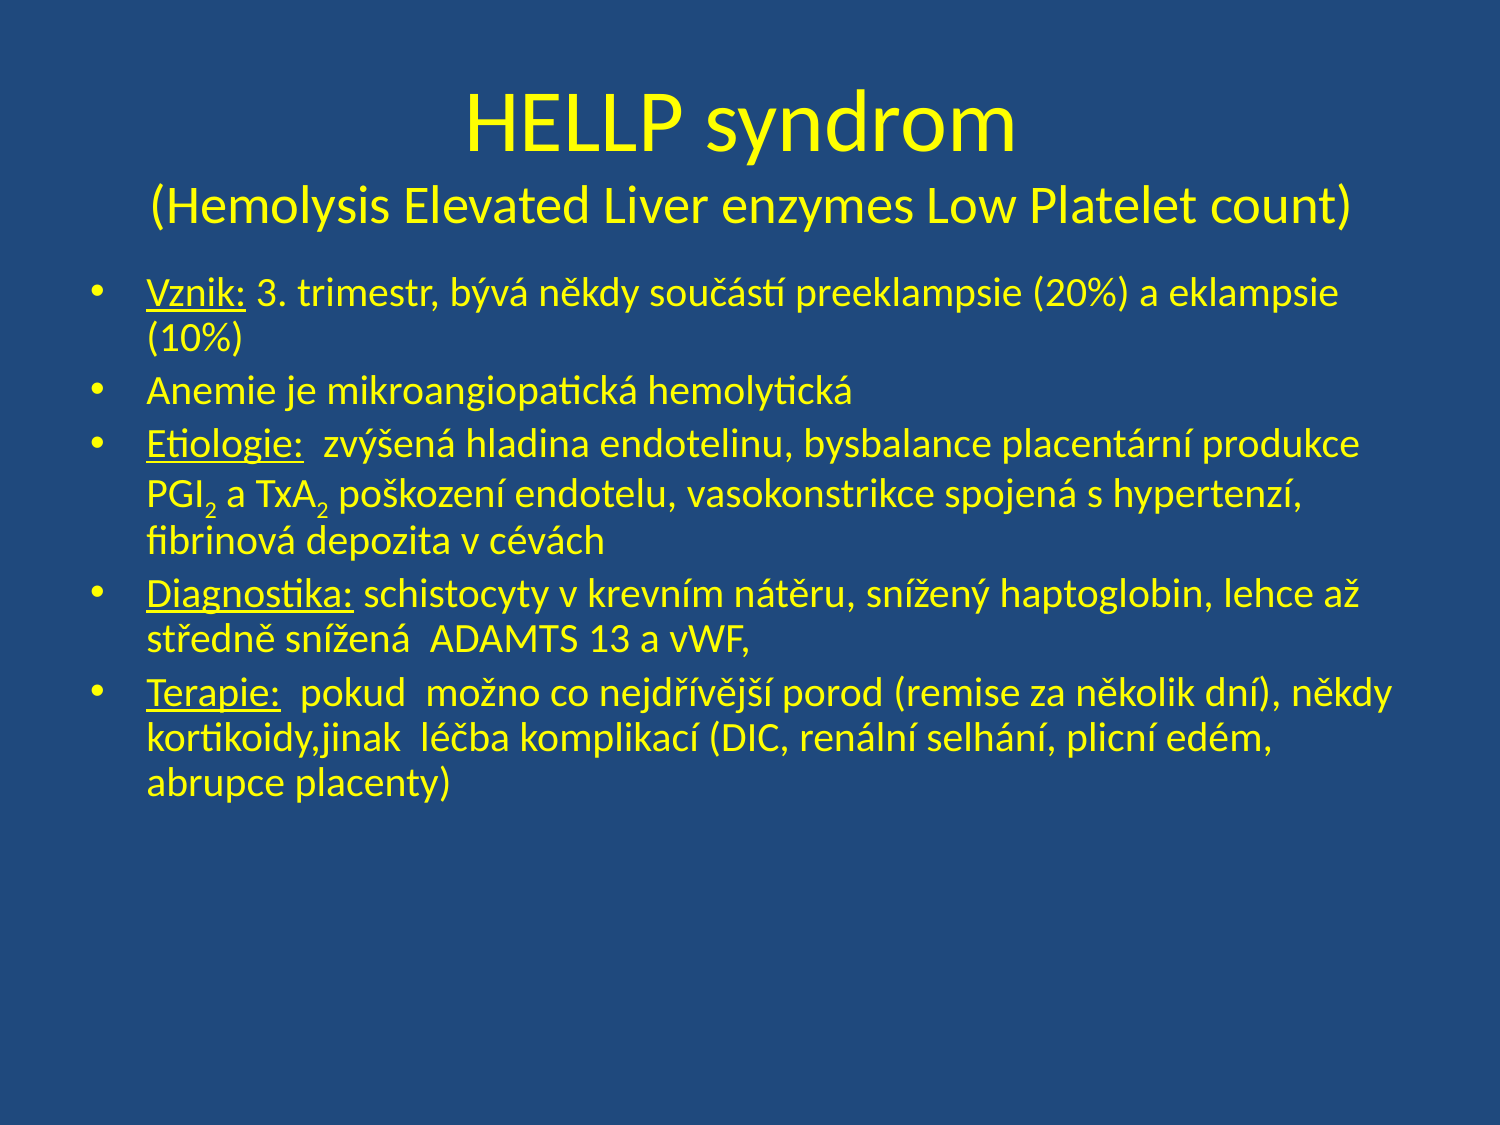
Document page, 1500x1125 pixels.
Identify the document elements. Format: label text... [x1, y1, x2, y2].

list Vznik: 3. trimestr, bývá někdy součástí preeklampsie (20%) a eklampsie (10%) Anemie je mikroangiopatická hemolytická Etiologie: zvýšená hladina endotelinu, bysbalance placentární produkce PGI2 a TxA2 poškození endotelu, vasokonstrikce spojená s hypertenzí, fibrinová depozita v cévách Diagnostika: schistocyty v krevním nátěru, snížený haptoglobin, lehce až středně snížená ADAMTS 13 a vWF, Terapie: pokud možno co nejdřívější porod (remise za několik dní), někdy kortikoidy,jinak léčba komplikací (DIC, renální selhání, plicní edém, abrupce placenty) [75, 262, 1425, 1005]
title HELLP syndrom (Hemolysis Elevated Liver enzymes Low Platelet count) [76, 54, 1427, 243]
